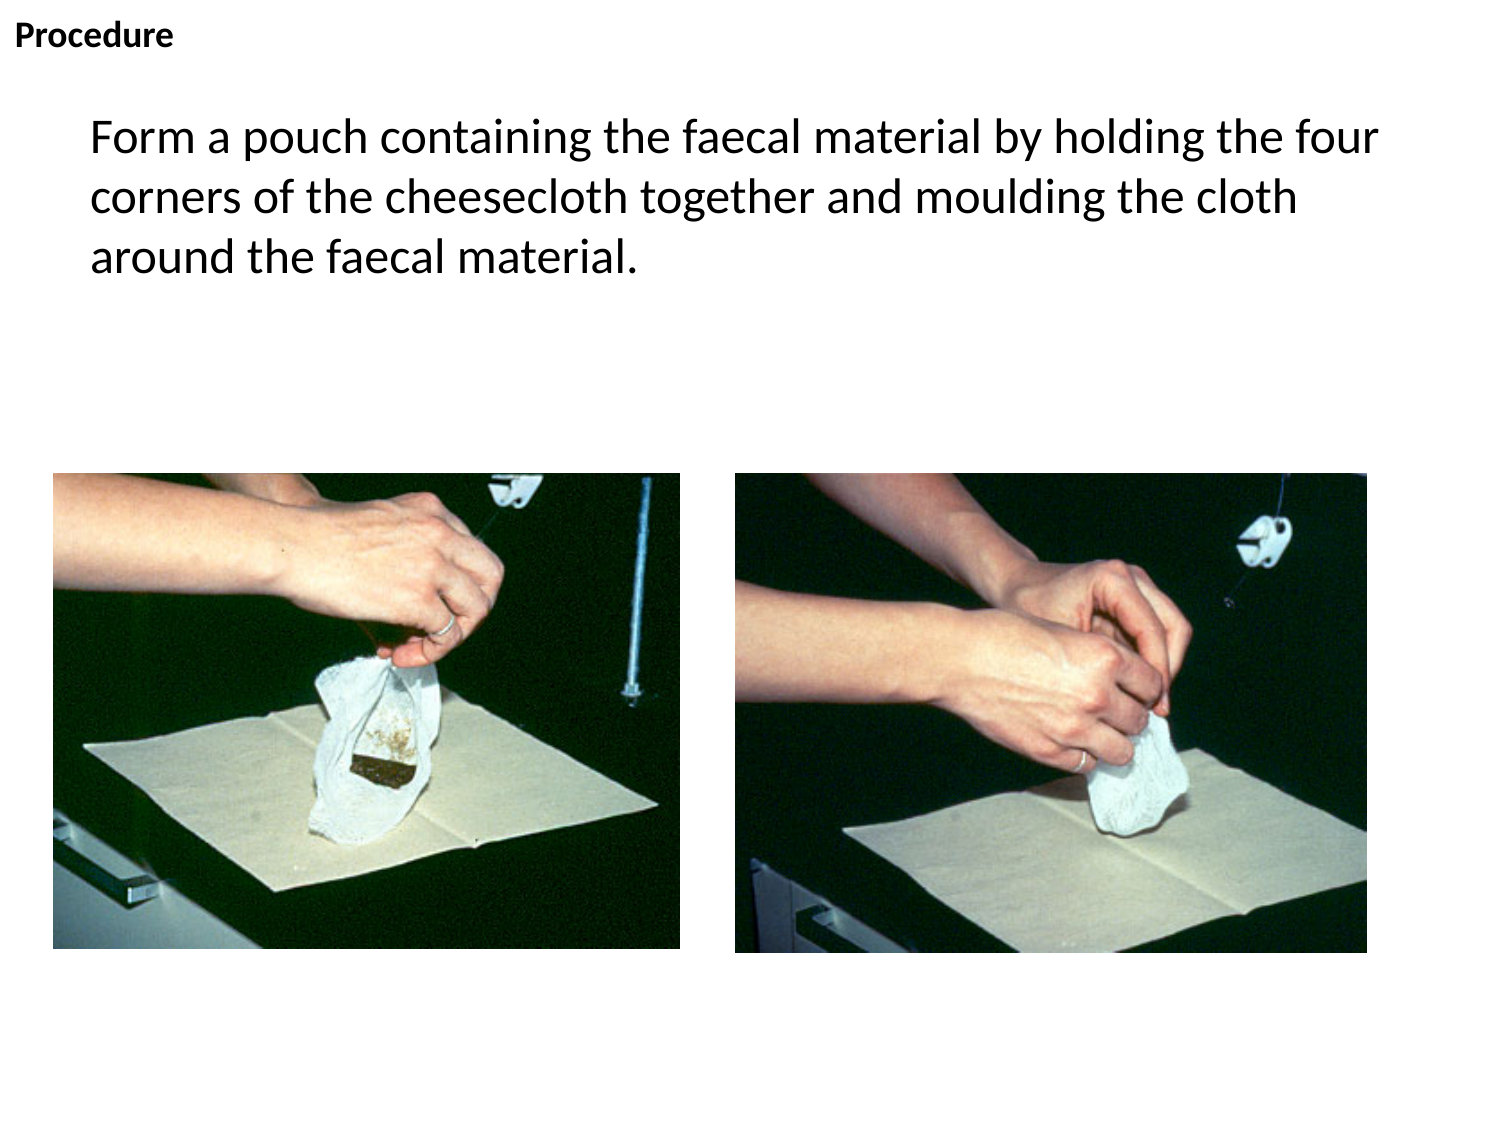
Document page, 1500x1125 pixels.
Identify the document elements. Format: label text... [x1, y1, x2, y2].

list Form a pouch containing the faecal material by holding the four corners of the cheesecloth together and moulding the cloth around the faecal material. [75, 66, 1424, 291]
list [734, 473, 1368, 953]
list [52, 473, 681, 949]
text_box Procedure [0, 2, 508, 63]
